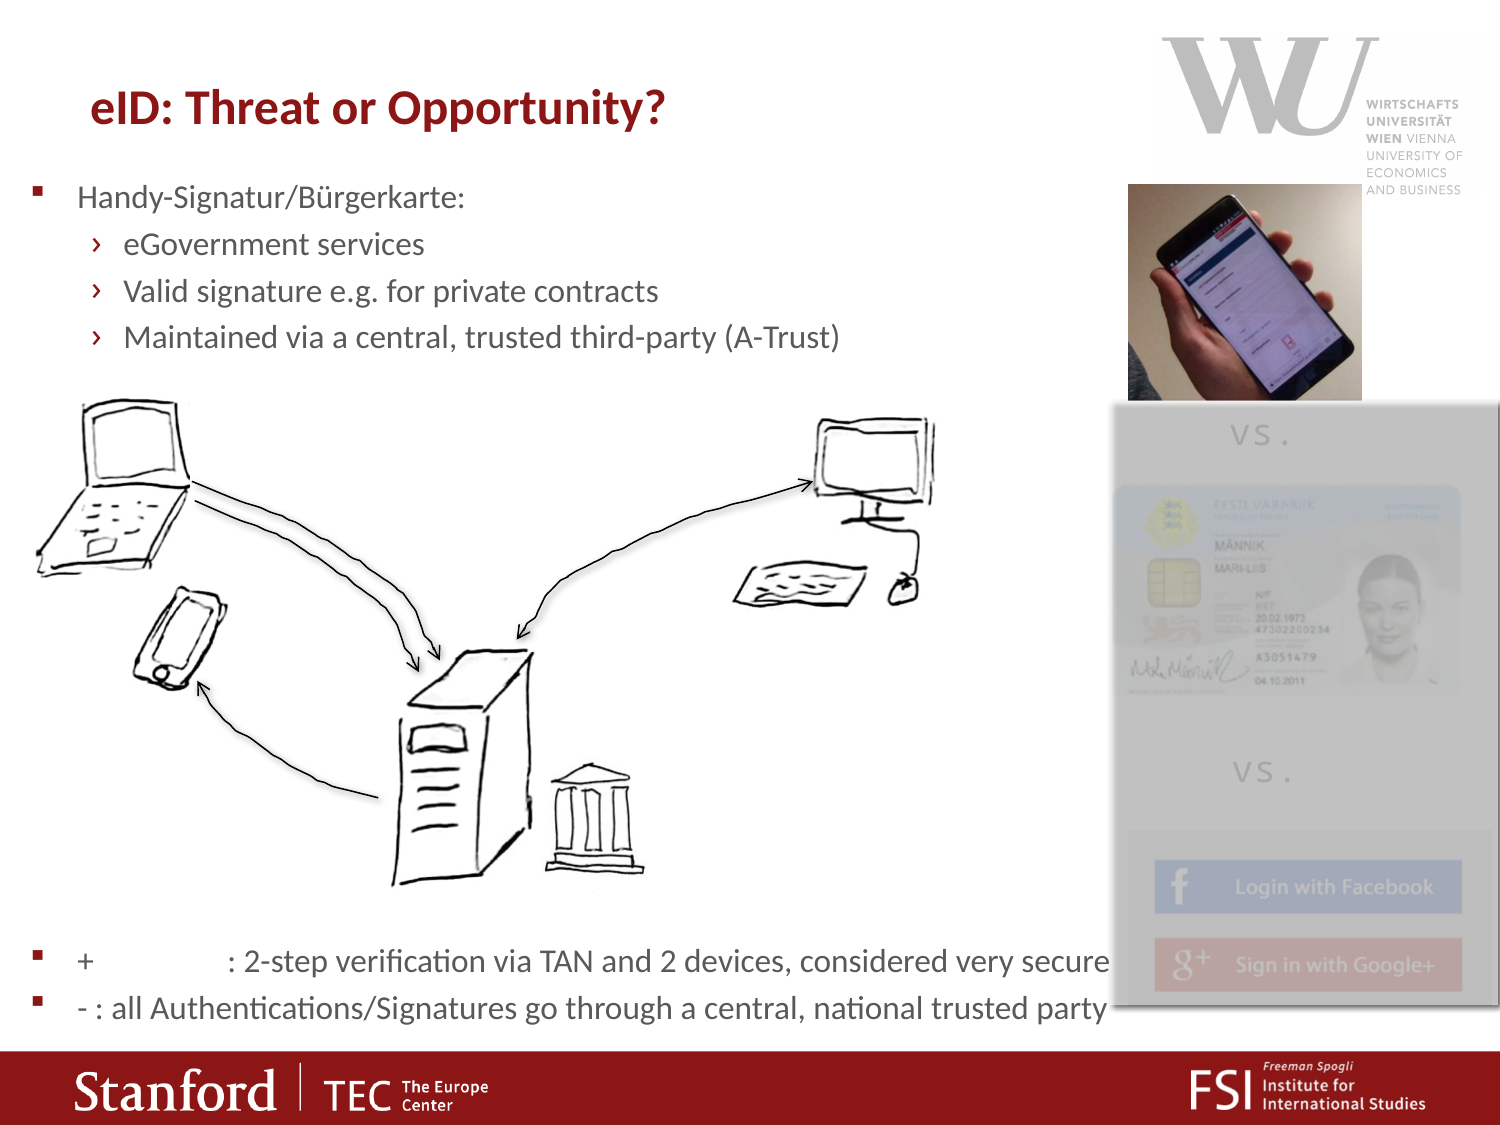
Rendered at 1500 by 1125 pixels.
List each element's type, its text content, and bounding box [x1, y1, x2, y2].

picture [28, 391, 190, 581]
picture [1128, 183, 1362, 401]
text_box Handy-Signatur/Bürgerkarte: eGovernment services Valid signature e.g. for private contracts Maintained via a central, trusted third-party (A-Trust) + : 2-step verification via TAN and 2 devices, considered very secure - : all Authentications/Signatures go through a central, national trusted party [15, 168, 1129, 971]
picture [126, 584, 233, 695]
text_box [197, 500, 391, 647]
text_box eID: Threat or Opportunity? [75, 76, 1420, 183]
picture [1111, 481, 1468, 697]
text_box [208, 703, 379, 799]
text_box [517, 507, 721, 633]
picture [1191, 1061, 1426, 1110]
picture [724, 398, 959, 623]
text_box [1109, 400, 1499, 1006]
text_box [197, 482, 425, 633]
picture [388, 636, 652, 893]
picture [1128, 830, 1492, 1006]
picture [75, 1062, 488, 1111]
